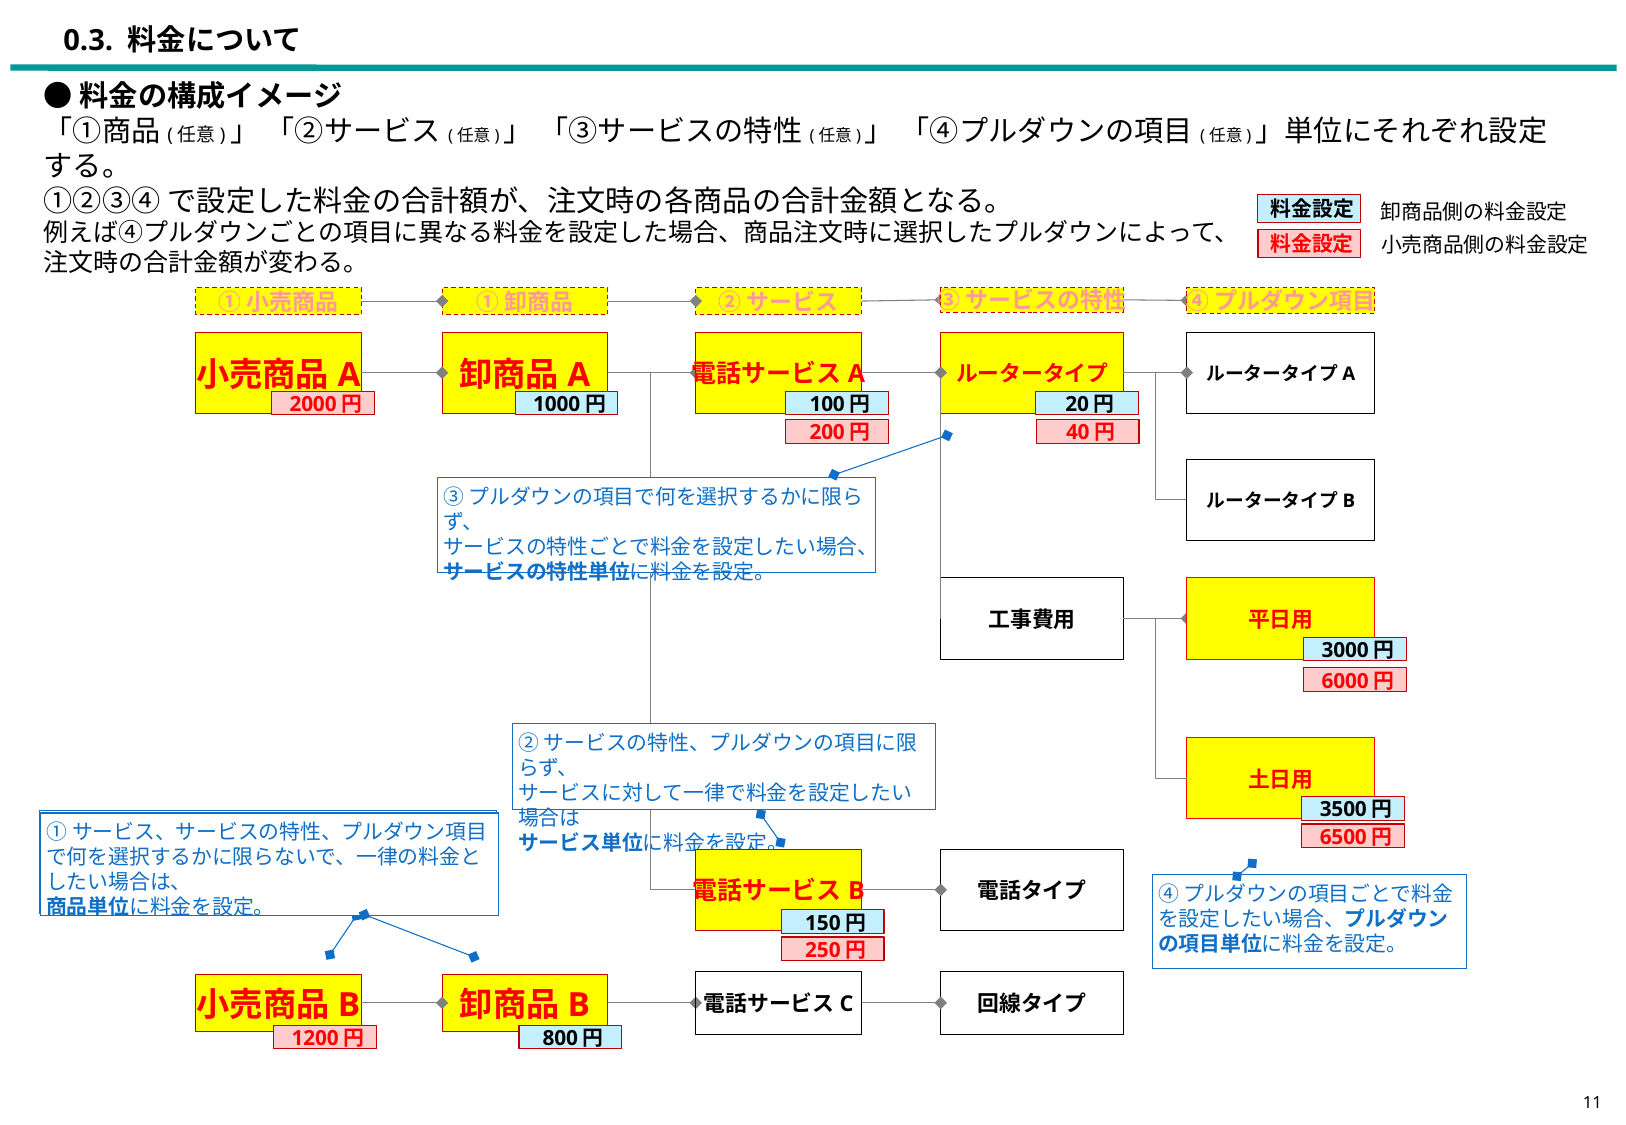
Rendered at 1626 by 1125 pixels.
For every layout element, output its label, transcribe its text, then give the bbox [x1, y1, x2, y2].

text_box 卸商品B [442, 974, 608, 1032]
text_box 電話サービスA [695, 332, 862, 414]
text_box 電話サービスC [695, 971, 862, 1035]
text_box 回線タイプ [940, 971, 1124, 1035]
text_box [1123, 373, 1187, 500]
title 0.3. 料金について [51, 10, 1574, 67]
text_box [607, 373, 696, 890]
text_box ③サービスの特性 [940, 287, 1124, 313]
text_box ③プルダウンの項目で何を選択するかに限らず、 サービスの特性ごとで料金を設定したい場合、 サービスの特性単位に料金を設定。 [696, 436, 940, 573]
text_box 小売商品B [195, 974, 362, 1032]
text_box ②サービスの特性、プルダウンの項目に限らず、 サービスに対して一律で料金を設定したい場合は サービス単位に料金を設定。 [511, 723, 607, 811]
text_box 800円 [518, 1025, 622, 1049]
text_box ルータータイプB [1186, 459, 1375, 541]
text_box 250円 [781, 936, 884, 961]
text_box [39, 810, 499, 916]
text_box 100円 [785, 391, 889, 415]
text_box 工事費用 [940, 577, 1124, 660]
text_box ①小売商品 [195, 287, 362, 315]
text_box 土日用 [1186, 737, 1375, 819]
text_box 3000円 [1303, 637, 1407, 661]
text_box ④プルダウン項目 [1186, 287, 1375, 314]
text_box 小売商品A [195, 332, 362, 414]
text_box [1123, 618, 1187, 779]
text_box 電話サービスB [695, 849, 862, 931]
text_box 電話タイプ [940, 849, 1124, 931]
text_box ルータータイプA [1186, 332, 1375, 414]
text_box 2000円 [271, 391, 375, 415]
text_box ③プルダウンの項目で何を選択するかに限らず、 サービスの特性ごとで料金を設定したい場合、 サービスの特性単位に料金を設定。 [436, 476, 607, 573]
text_box ●料金の構成イメージ 「①商品(任意)」 「②サービス(任意)」 「③サービスの特性(任意)」 「④プルダウンの項目(任意)」単位にそれぞれ設定する。 ①②③④で設定した料金の合計額が、注文時の各商品の合計金額となる。 例えば④プルダウンごとの項目に異なる料金を設定した場合、商品注文時に選択したプルダウンによって、 注文時の合計金額が変わる。 [31, 81, 1582, 273]
text_box 20円 [1035, 391, 1123, 415]
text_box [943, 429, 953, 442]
text_box 150円 [781, 909, 884, 934]
text_box ②サービス [695, 287, 862, 315]
text_box ①卸商品 [442, 287, 608, 315]
slide_number 11 [1561, 1088, 1617, 1118]
text_box ルータータイプ [940, 332, 1124, 414]
text_box 1000円 [515, 391, 607, 415]
text_box 3500円 [1301, 796, 1405, 821]
text_box 40円 [1036, 419, 1123, 444]
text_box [1257, 192, 1606, 265]
text_box 卸商品A [442, 332, 608, 414]
text_box ②サービスの特性、プルダウンの項目に限らず、 サービスに対して一律で料金を設定したい場合は サービス単位に料金を設定。 [696, 723, 936, 848]
text_box 平日用 [1186, 577, 1375, 660]
text_box 6000円 [1303, 667, 1407, 692]
text_box 200円 [785, 419, 889, 444]
text_box 6500円 [1301, 823, 1405, 848]
text_box 1200円 [273, 1025, 377, 1049]
text_box ④プルダウンの項目ごとで料金を設定したい場合、プルダウンの項目単位に料金を設定。 [1151, 858, 1468, 969]
